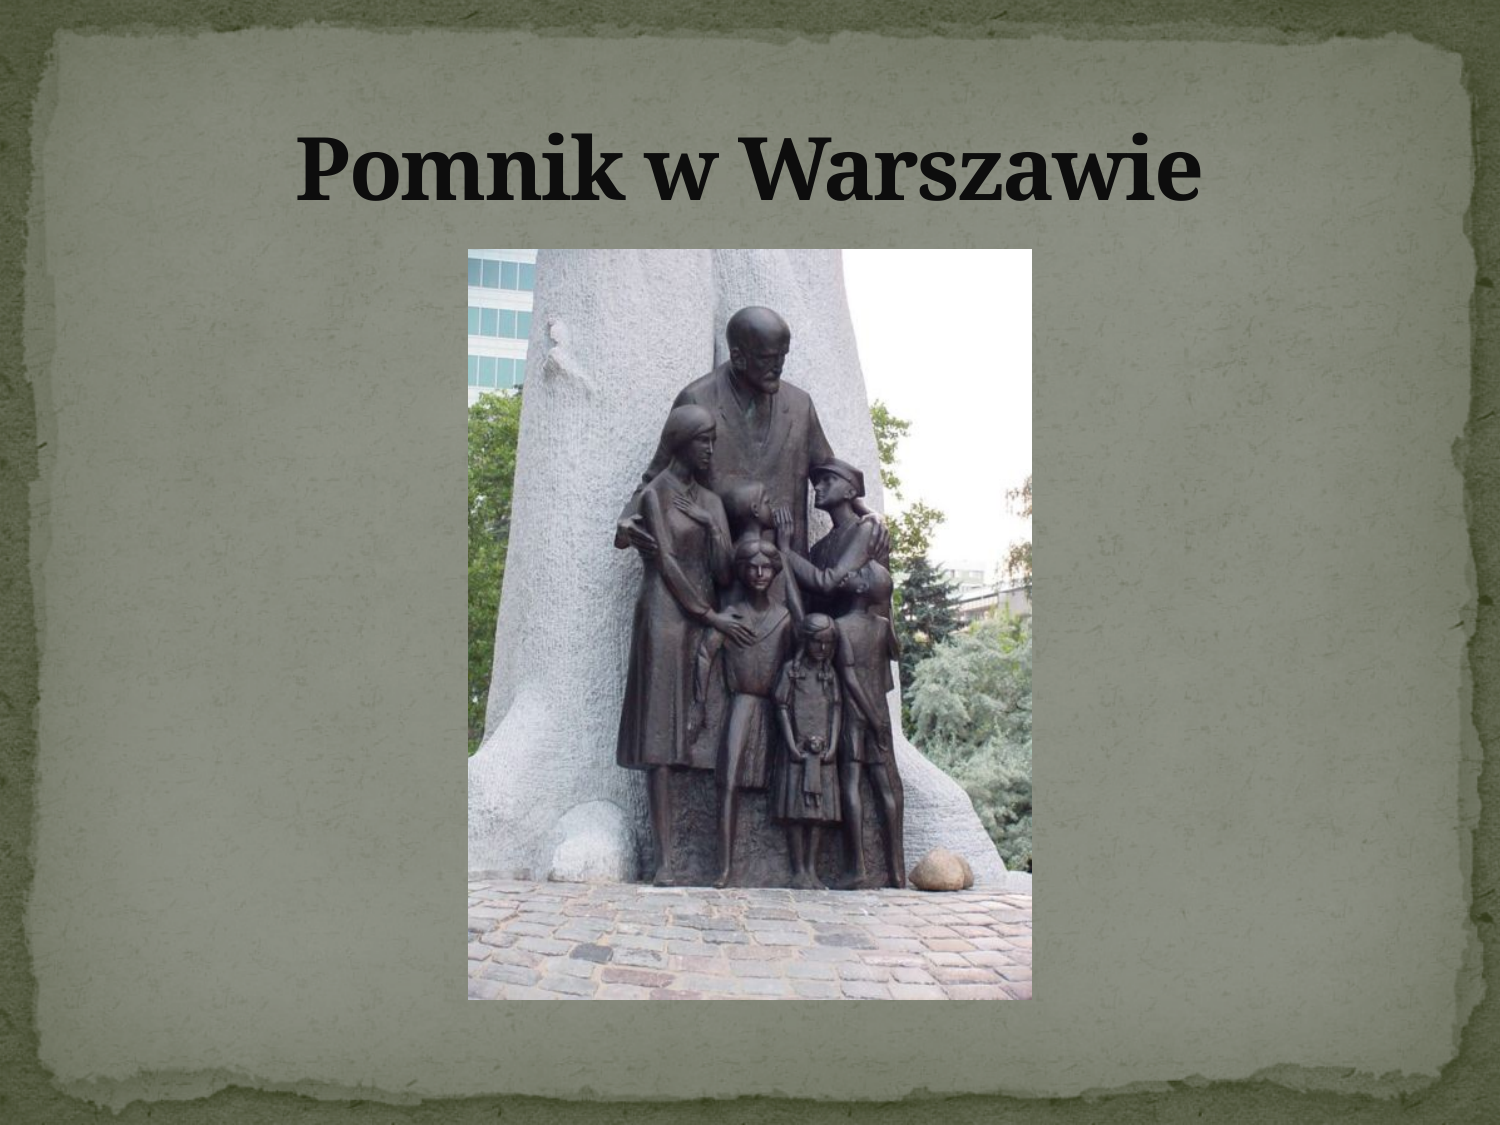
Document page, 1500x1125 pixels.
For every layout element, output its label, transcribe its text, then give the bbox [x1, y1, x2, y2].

title Pomnik w Warszawie [74, 24, 1425, 225]
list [468, 249, 1032, 1001]
